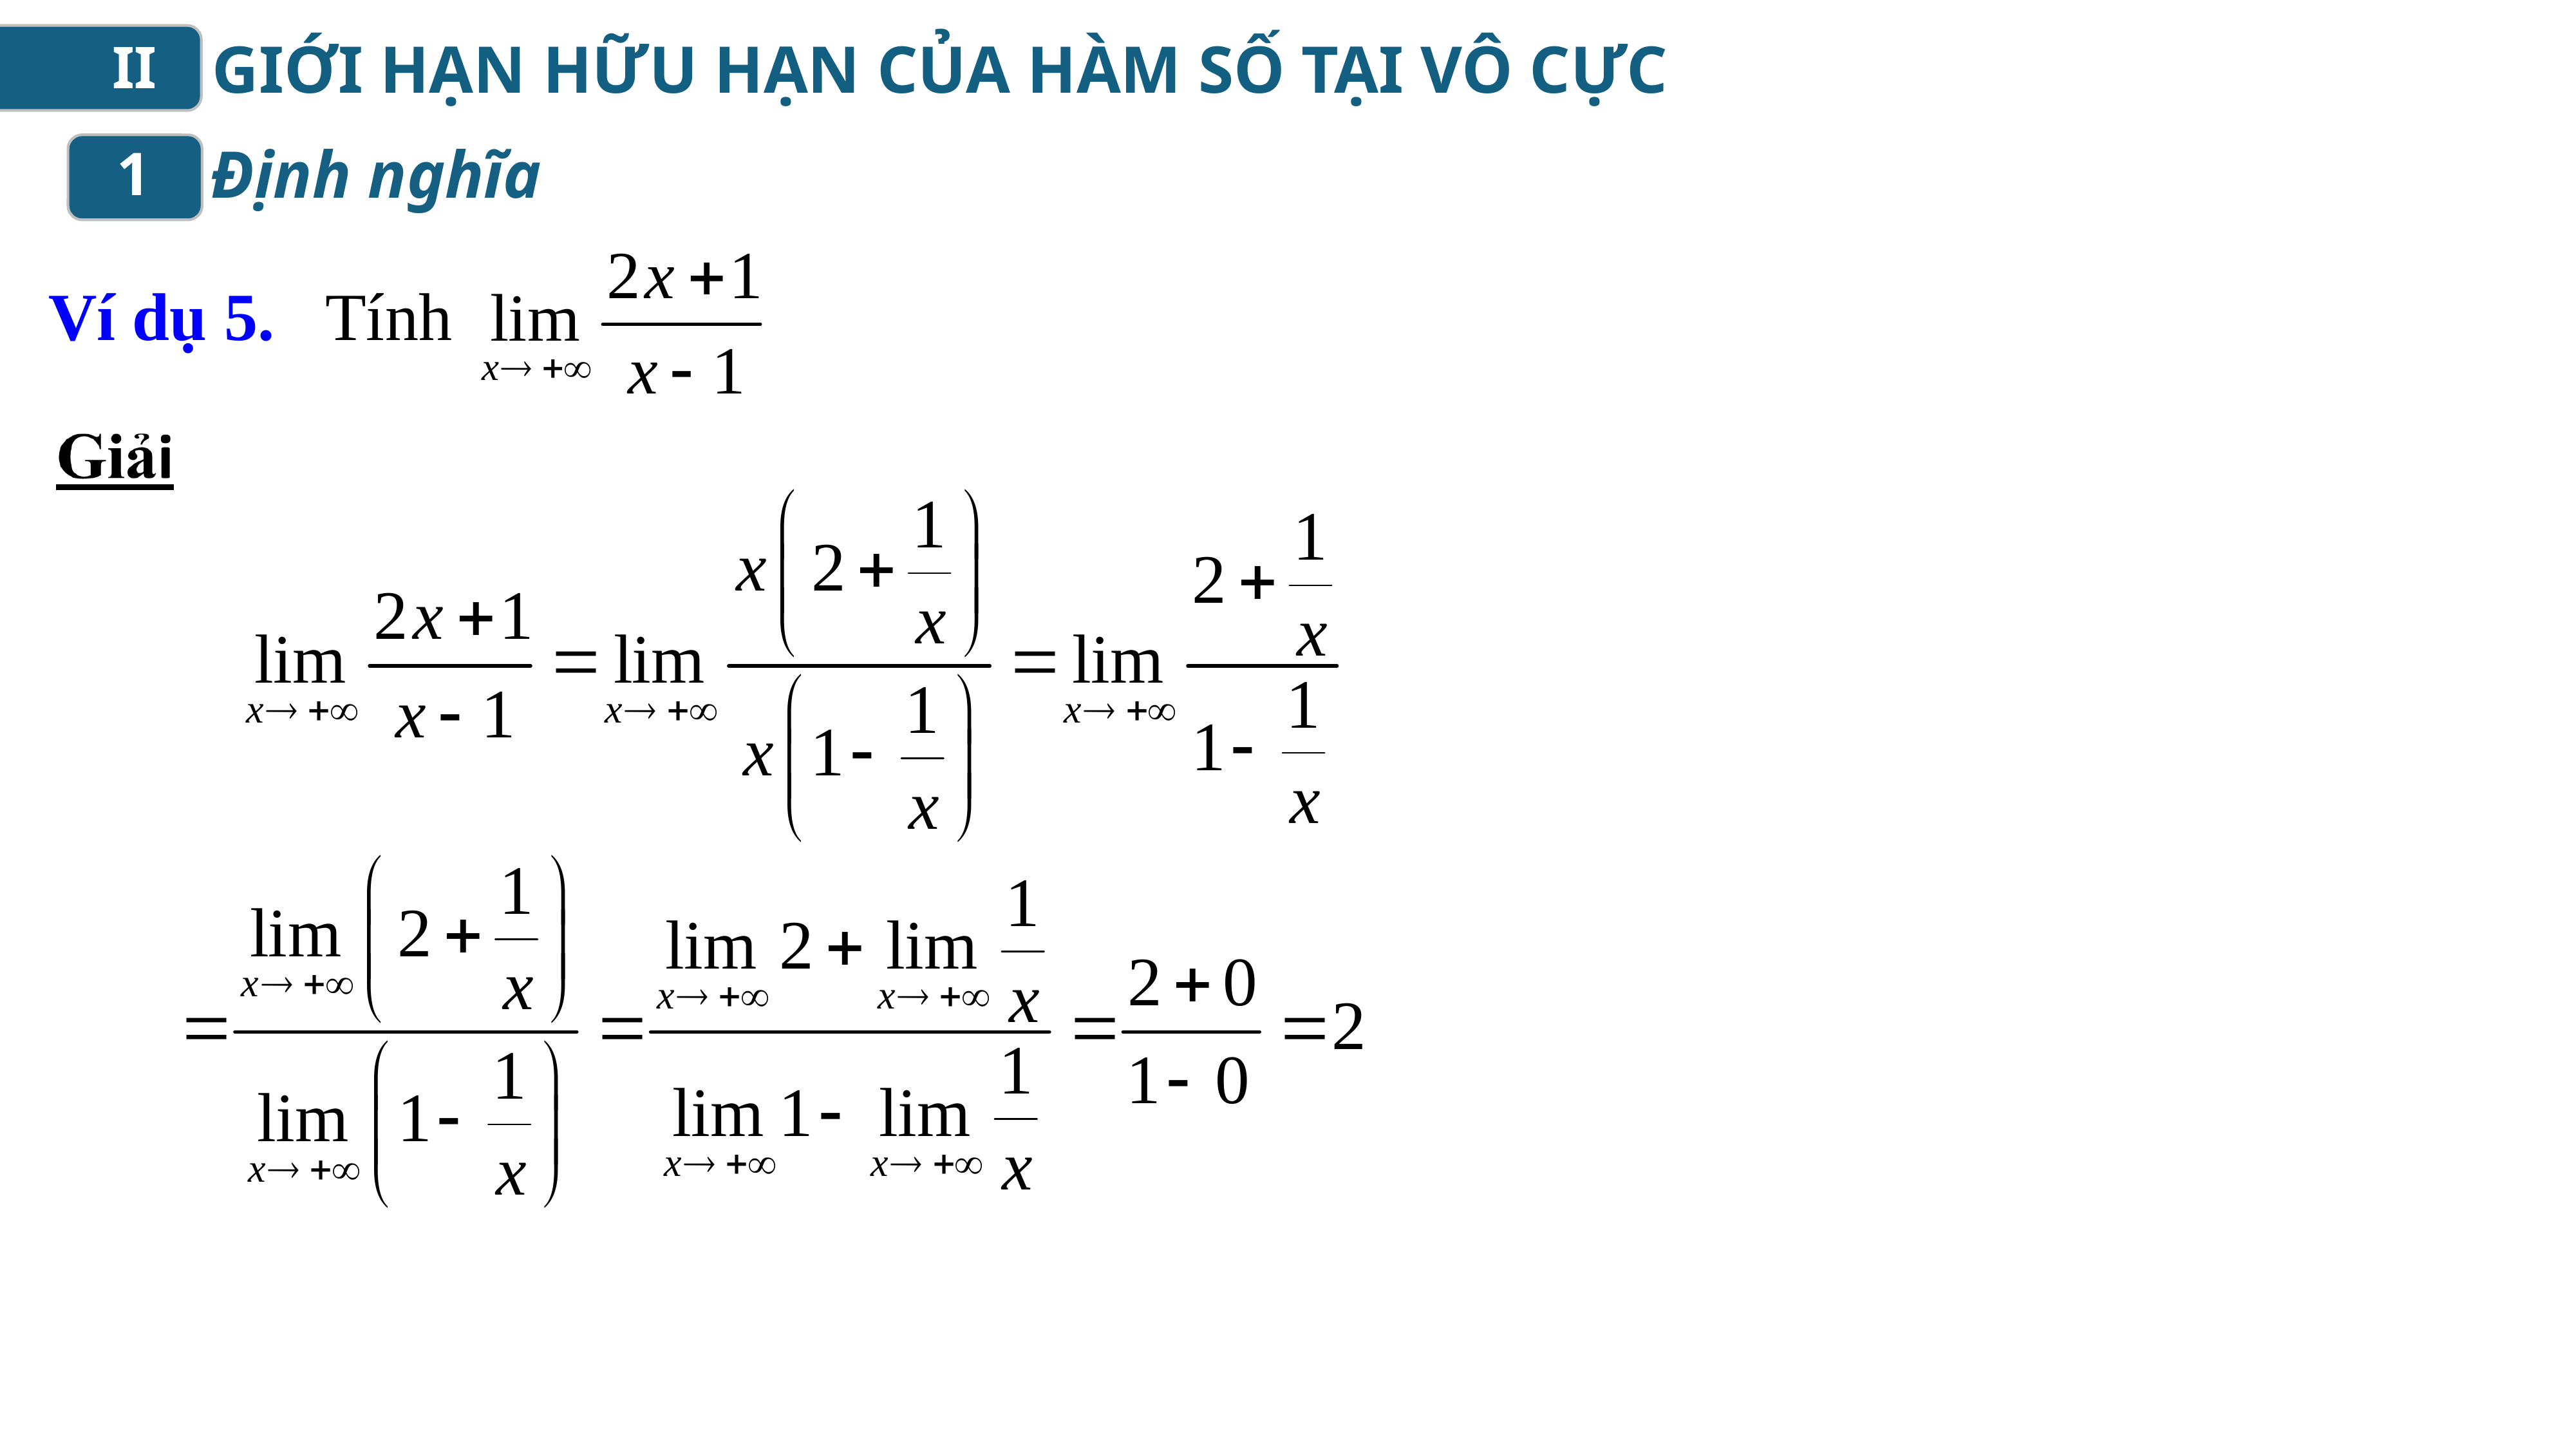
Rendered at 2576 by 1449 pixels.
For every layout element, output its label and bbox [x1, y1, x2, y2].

picture [16, 222, 2576, 1224]
text_box [0, 24, 2029, 112]
text_box [68, 128, 1151, 220]
